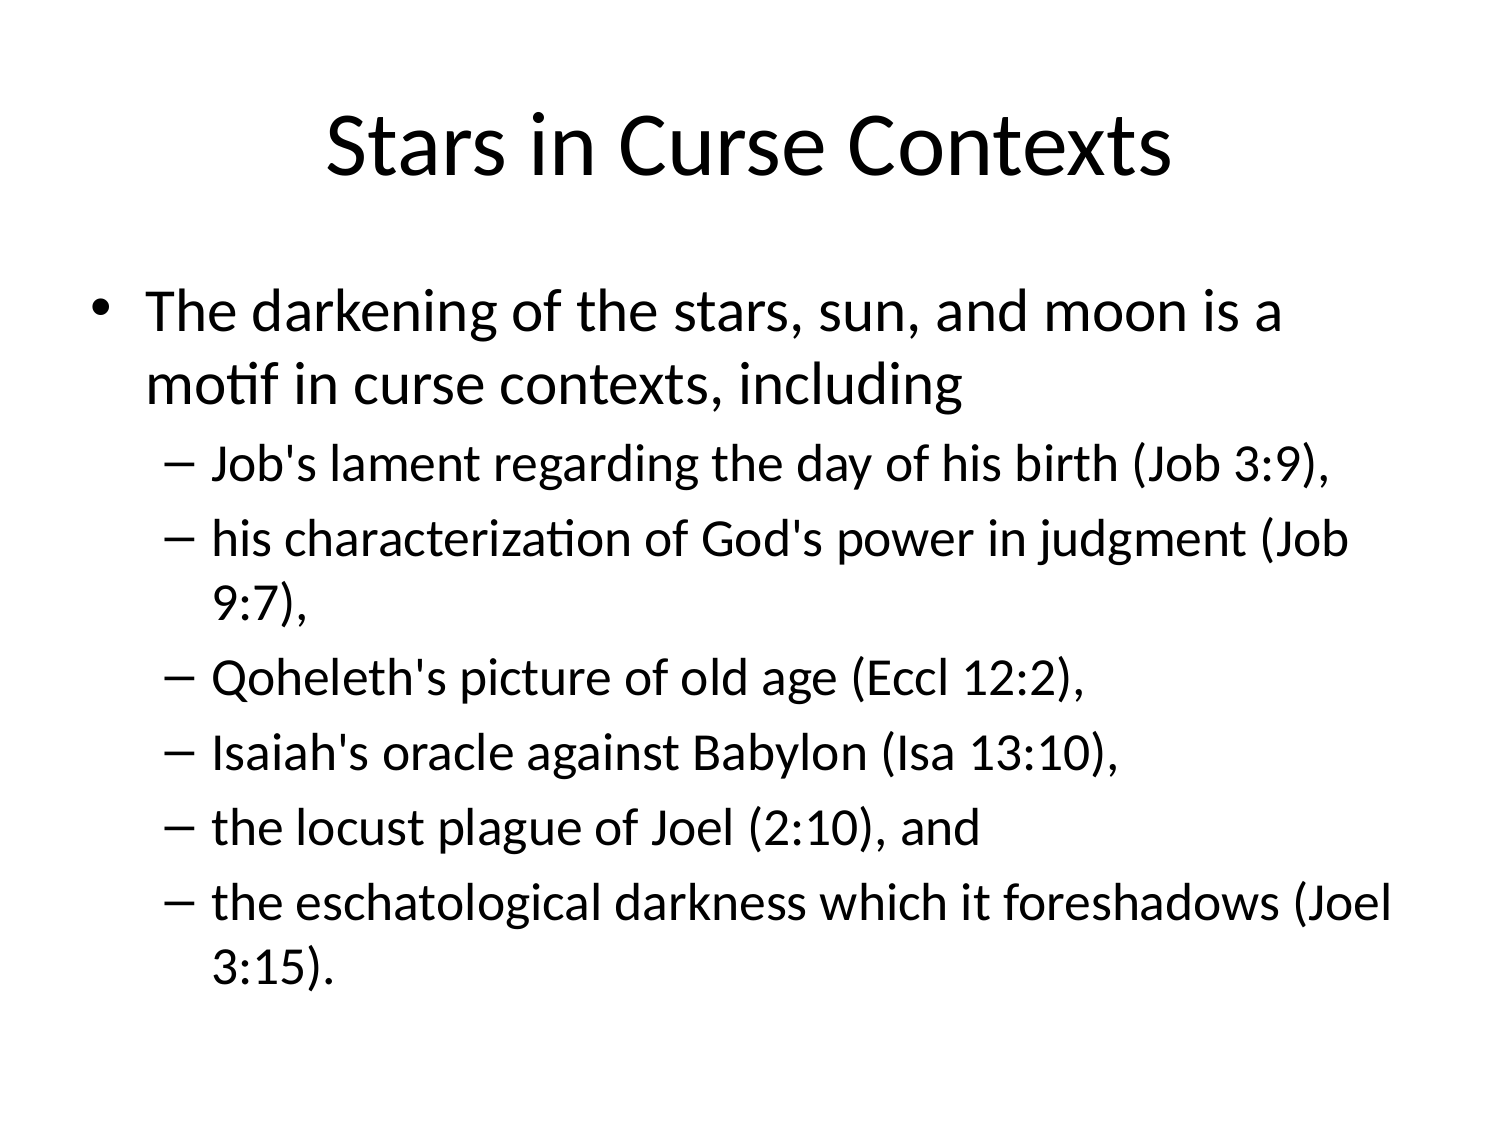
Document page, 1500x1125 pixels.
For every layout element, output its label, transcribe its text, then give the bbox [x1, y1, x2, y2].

list The darkening of the stars, sun, and moon is a motif in curse contexts, including Job's lament regarding the day of his birth (Job 3:9), his character­ization of God's power in judgment (Job 9:7), Qoheleth's picture of old age (Eccl 12:2), Isaiah's oracle against Babylon (Isa 13:10), the locust plague of Joel (2:10), and the eschato­logical darkness which it foreshadows (Joel 3:15). [75, 262, 1425, 1005]
title Stars in Curse Contexts [75, 45, 1425, 233]
